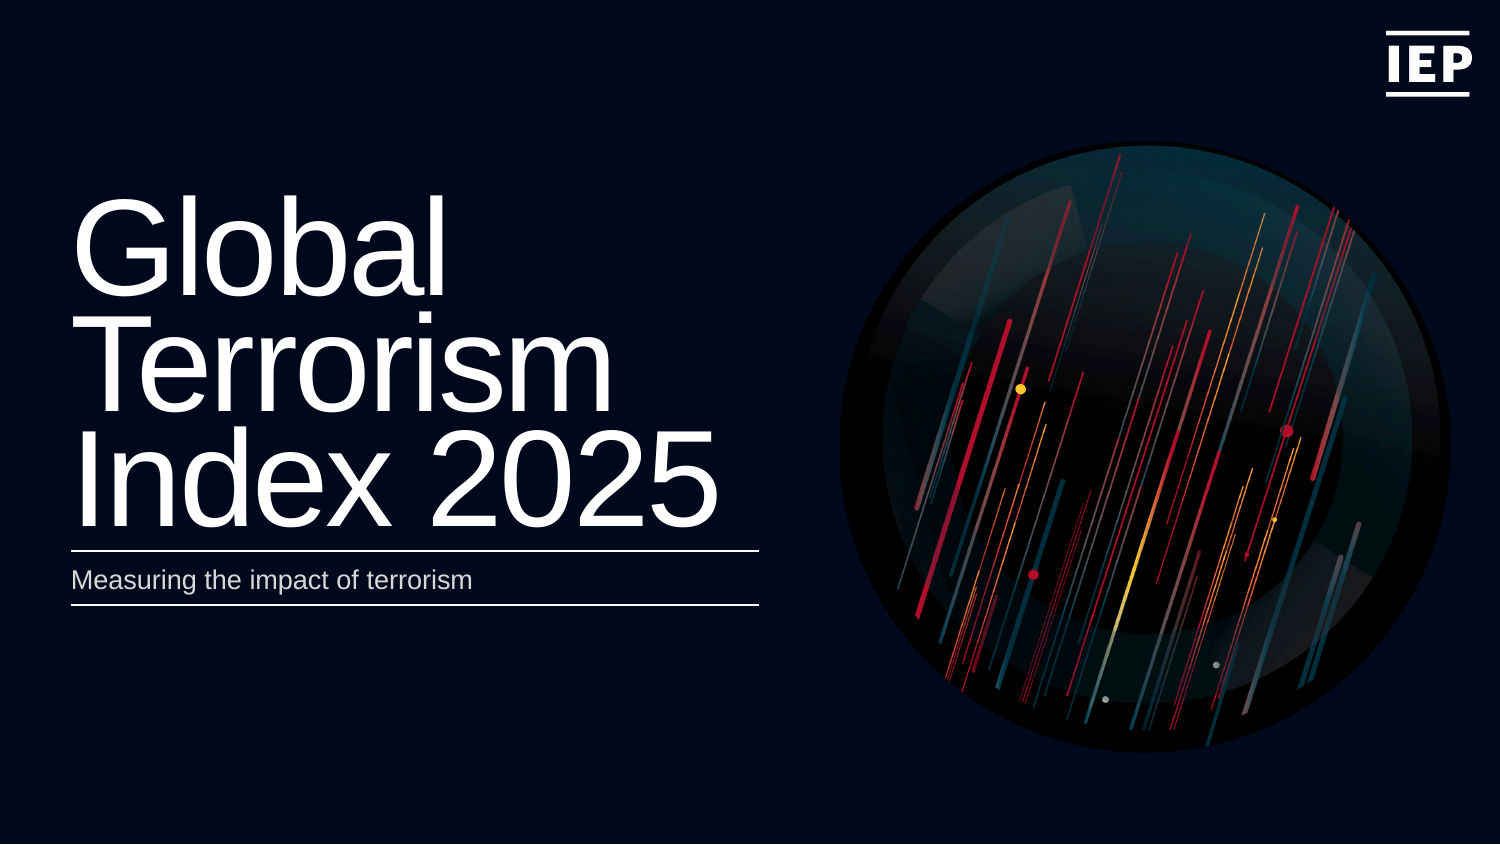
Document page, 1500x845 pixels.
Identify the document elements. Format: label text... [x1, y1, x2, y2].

picture [1385, 30, 1473, 97]
text_box Measuring the impact of terrorism [70, 561, 773, 597]
picture [838, 140, 1453, 755]
text_box Global Terrorism Index 2025 [70, 203, 780, 526]
